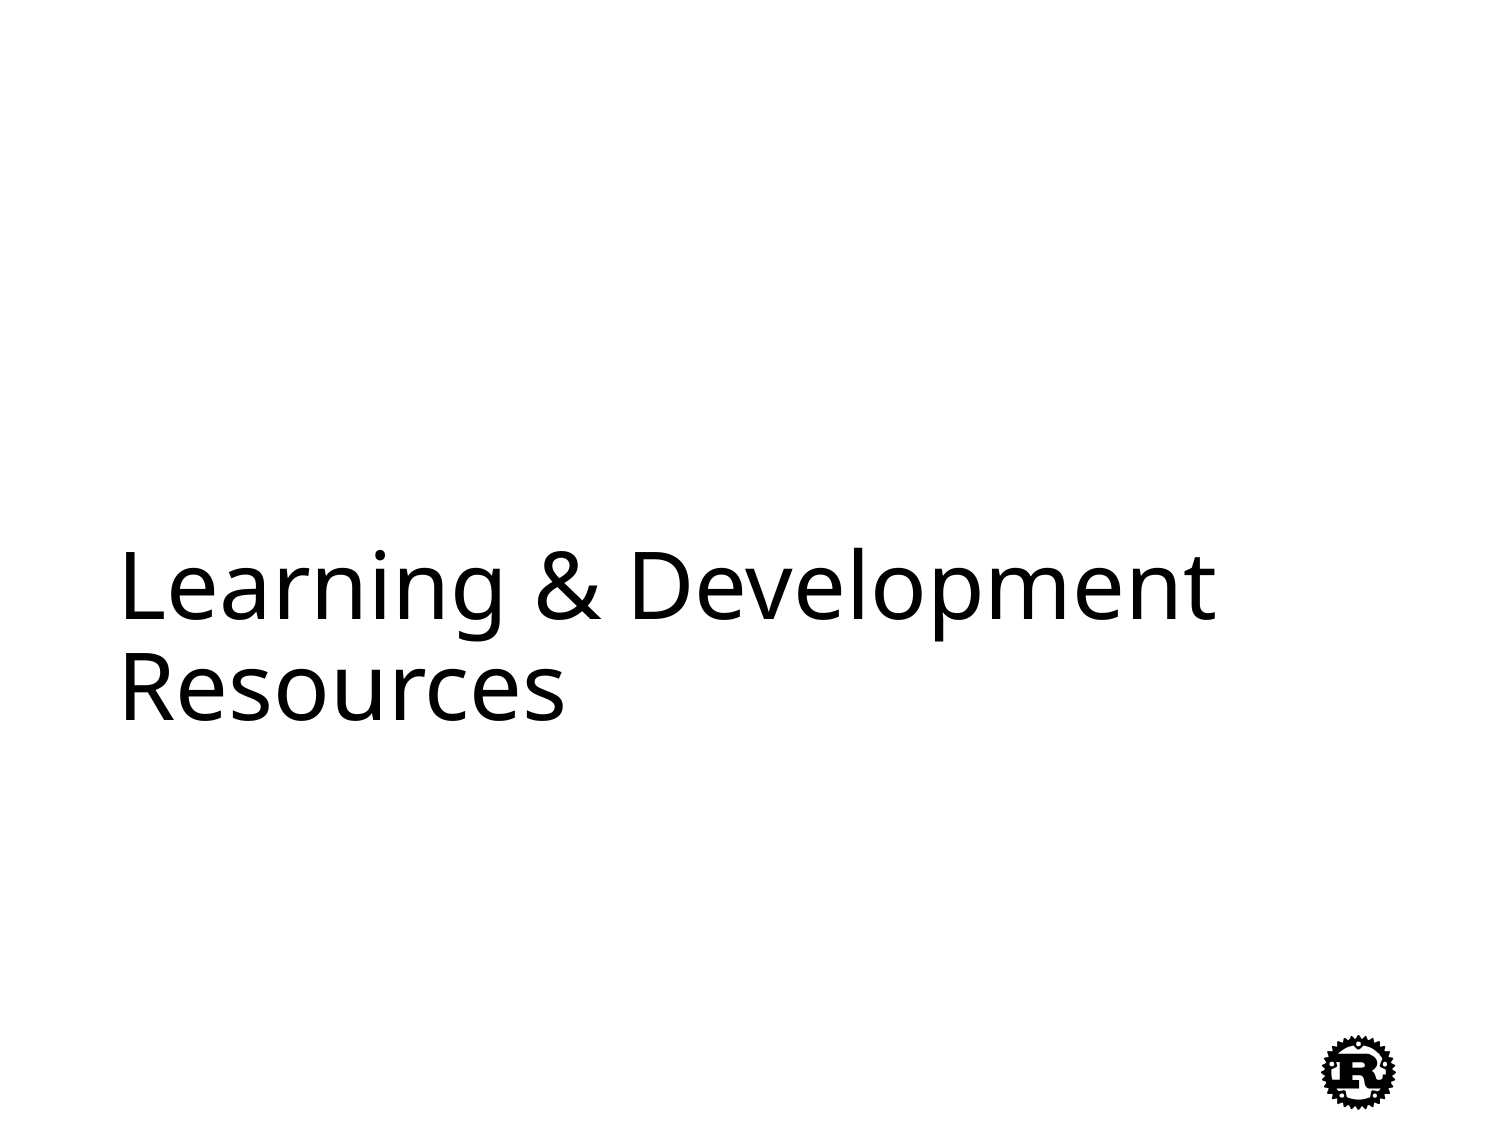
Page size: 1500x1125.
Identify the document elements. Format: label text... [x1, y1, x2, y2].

title Learning & Development Resources [102, 280, 1397, 749]
picture [1321, 1035, 1397, 1111]
